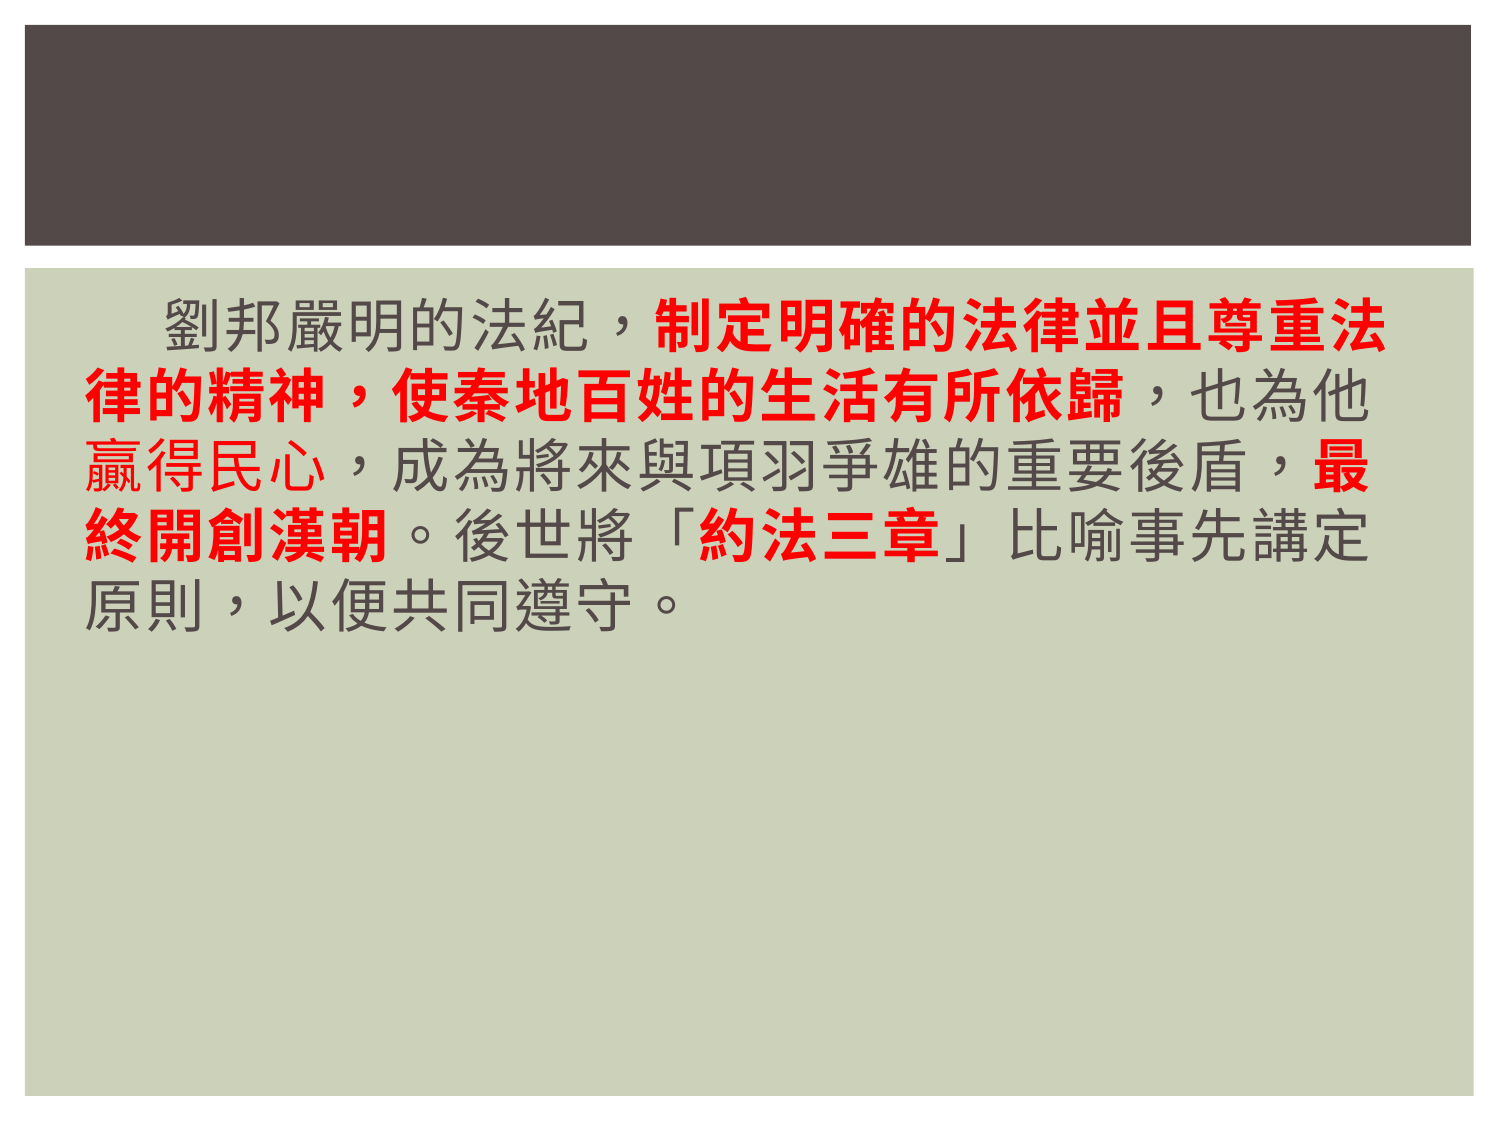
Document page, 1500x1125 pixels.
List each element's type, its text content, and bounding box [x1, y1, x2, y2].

list 劉邦嚴明的法紀，制定明確的法律並且尊重法律的精神，使秦地百姓的生活有所依歸，也為他贏得民心，成為將來與項羽爭雄的重要後盾，最終開創漢朝。後世將「約法三章」比喻事先講定原則，以便共同遵守。 [62, 281, 1442, 1005]
